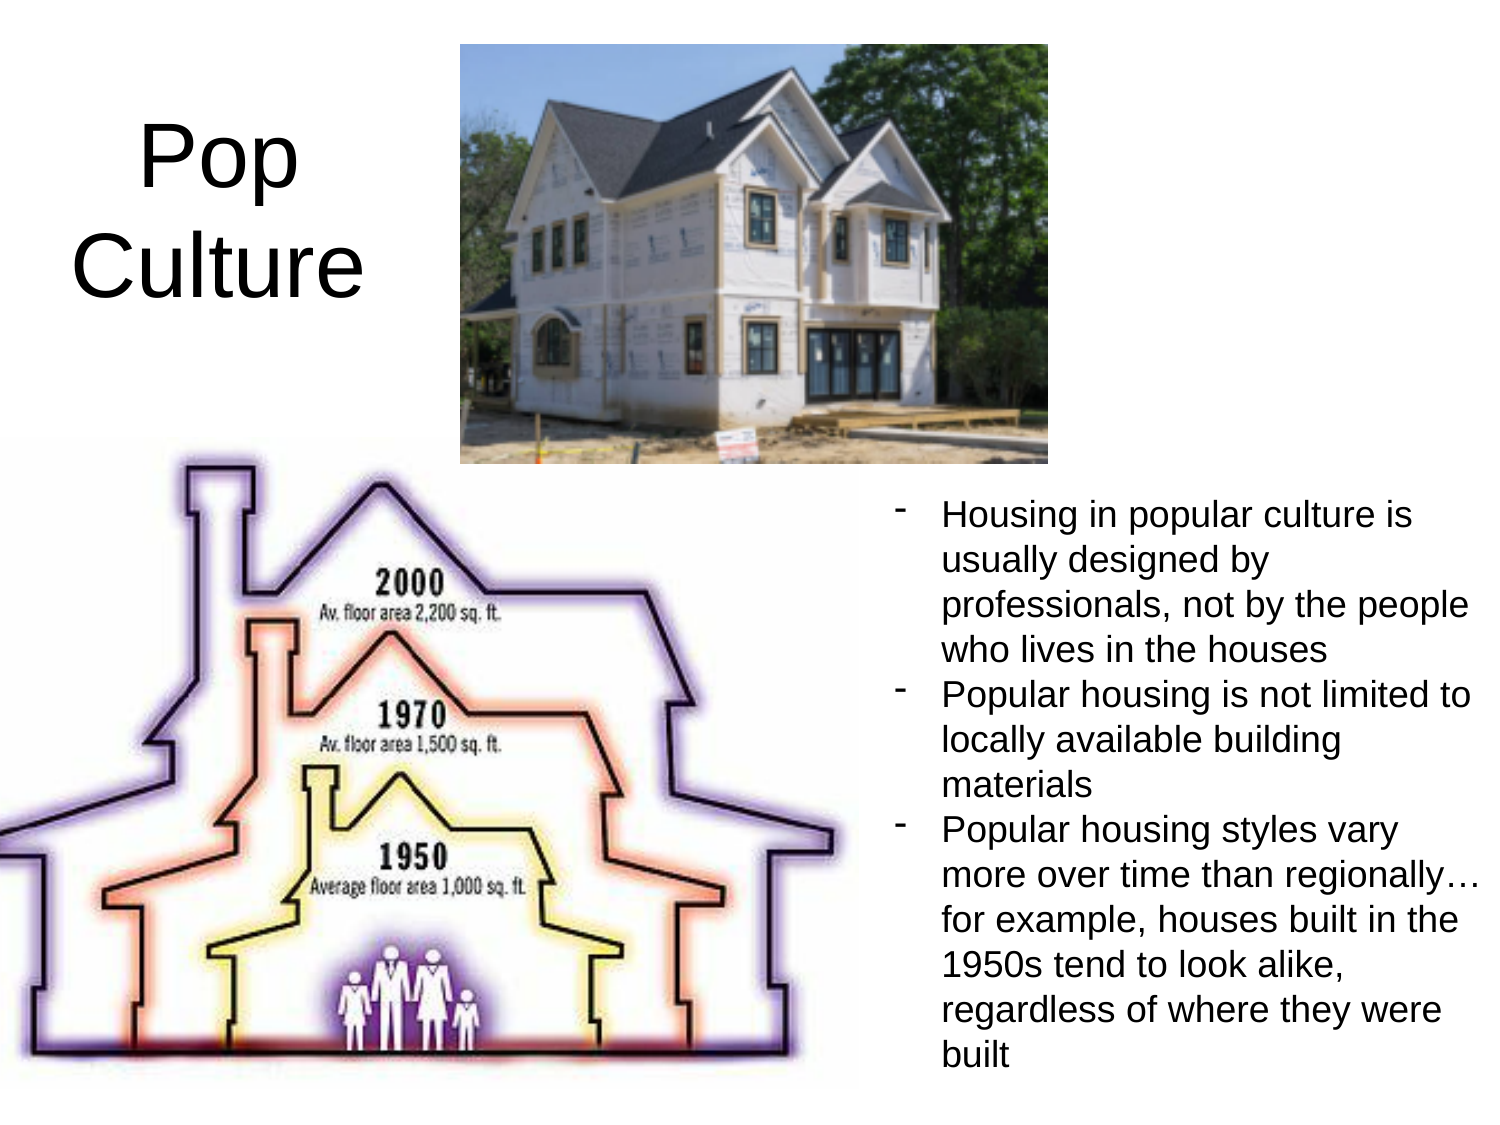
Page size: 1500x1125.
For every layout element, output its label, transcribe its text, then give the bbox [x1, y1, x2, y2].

title Pop Culture [24, 112, 413, 300]
text_box Housing in popular culture is usually designed by professionals, not by the people who lives in the houses Popular housing is not limited to locally available building materials Popular housing styles vary more over time than regionally… for example, houses built in the 1950s tend to look alike, regardless of where they were built [879, 482, 1500, 1083]
picture [0, 44, 1048, 1089]
